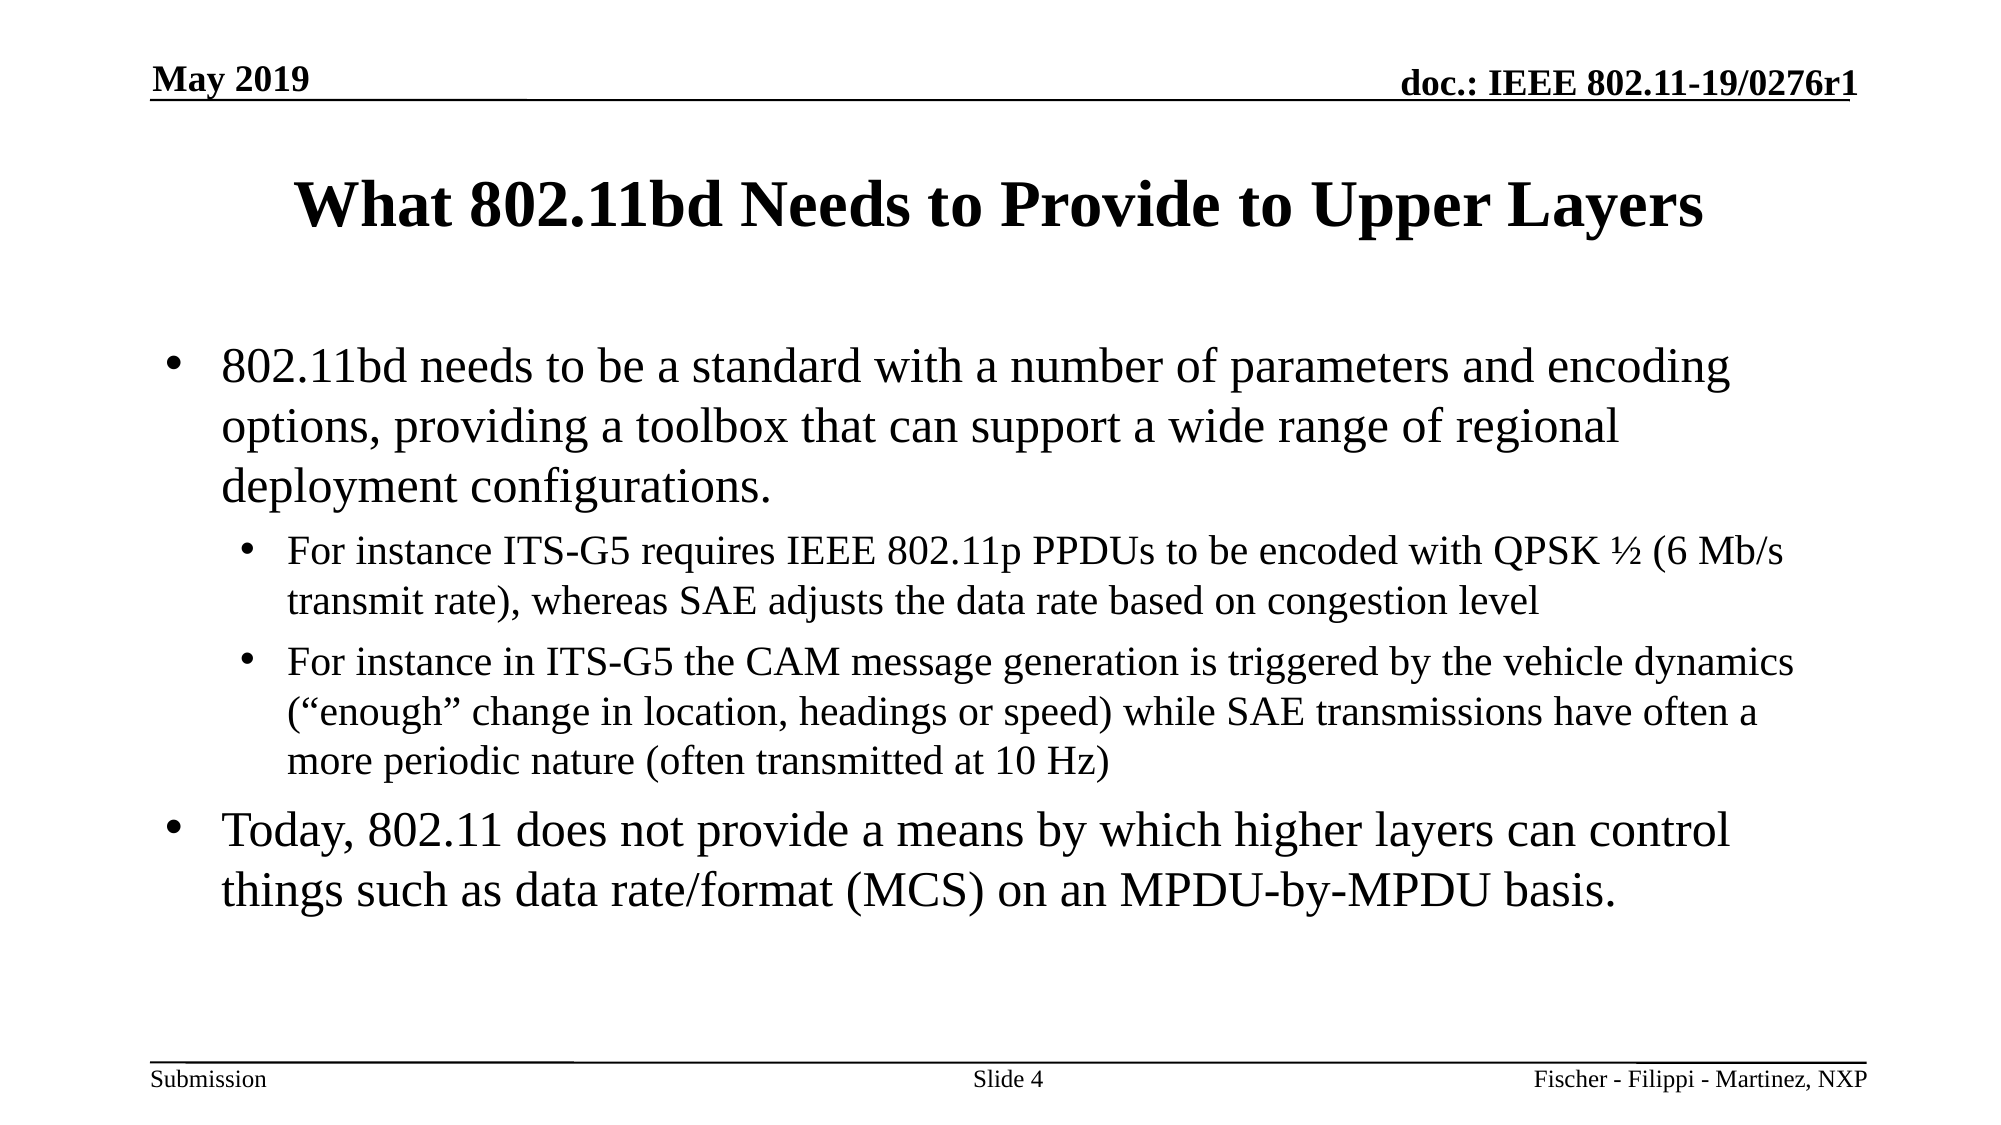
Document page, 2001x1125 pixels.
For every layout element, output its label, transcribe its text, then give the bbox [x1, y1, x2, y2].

list 802.11bd needs to be a standard with a number of parameters and encoding options, providing a toolbox that can support a wide range of regional deployment configurations. For instance ITS-G5 requires IEEE 802.11p PPDUs to be encoded with QPSK ½ (6 Mb/s transmit rate), whereas SAE adjusts the data rate based on congestion level For instance in ITS-G5 the CAM message generation is triggered by the vehicle dynamics (“enough” change in location, headings or speed) while SAE transmissions have often a more periodic nature (often transmitted at 10 Hz) Today, 802.11 does not provide a means by which higher layers can control things such as data rate/format (MCS) on an MPDU-by-MPDU basis. [149, 324, 1850, 1000]
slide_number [152, 54, 563, 100]
footer Fischer - Filippi - Martinez, NXP [1171, 1061, 1869, 1093]
slide_number Slide 4 [950, 1061, 1067, 1123]
title What 802.11bd Needs to Provide to Upper Layers [149, 112, 1850, 288]
